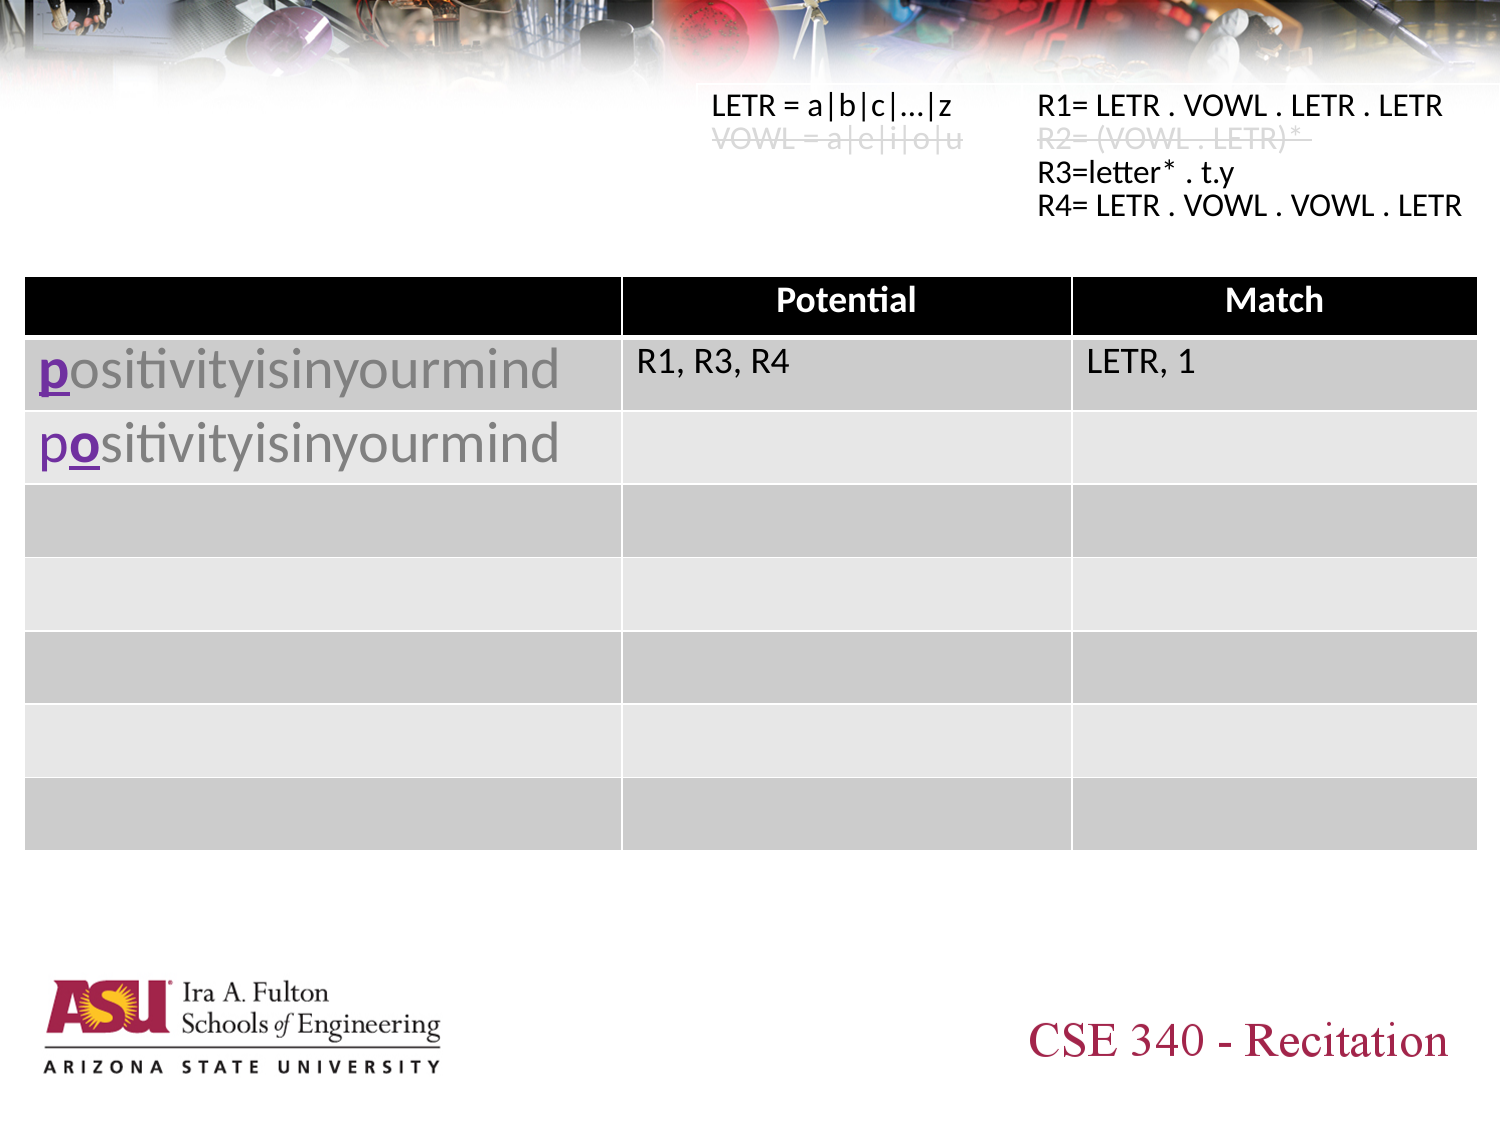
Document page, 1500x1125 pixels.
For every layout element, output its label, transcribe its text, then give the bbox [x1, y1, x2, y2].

table_cell [623, 632, 1071, 703]
table_cell R1, R3, R4 [623, 340, 1071, 410]
table_cell [1073, 485, 1477, 557]
table_cell [623, 705, 1071, 777]
table_cell [623, 485, 1071, 557]
table_cell [25, 778, 621, 850]
table_cell [25, 705, 621, 777]
table_cell [25, 485, 621, 557]
table_header LETR = a|b|c|…|z VOWL = a|e|i|o|u [698, 85, 1021, 260]
table_cell positivityisinyourmind [25, 340, 621, 410]
table_cell [1073, 778, 1477, 850]
table_cell LETR, 1 [1073, 340, 1477, 410]
table_header Potential [623, 277, 1071, 335]
table_cell [623, 558, 1071, 630]
table_cell [623, 778, 1071, 850]
table_header R1= LETR . VOWL . LETR . LETR R2= (VOWL . LETR)* R3=letter* . t.y R4= LETR . VOWL . VOWL . LETR [1023, 85, 1499, 260]
table_header [25, 277, 621, 335]
table_cell [25, 558, 621, 630]
table_cell [1073, 558, 1477, 630]
table_header Match [1073, 277, 1477, 335]
table_cell positivityisinyourmind [25, 412, 621, 483]
table_cell [25, 632, 621, 703]
table_cell [1073, 705, 1477, 777]
picture [0, 0, 1500, 1125]
table_cell [1073, 412, 1477, 483]
table_cell [623, 412, 1071, 483]
table_cell [1073, 632, 1477, 703]
